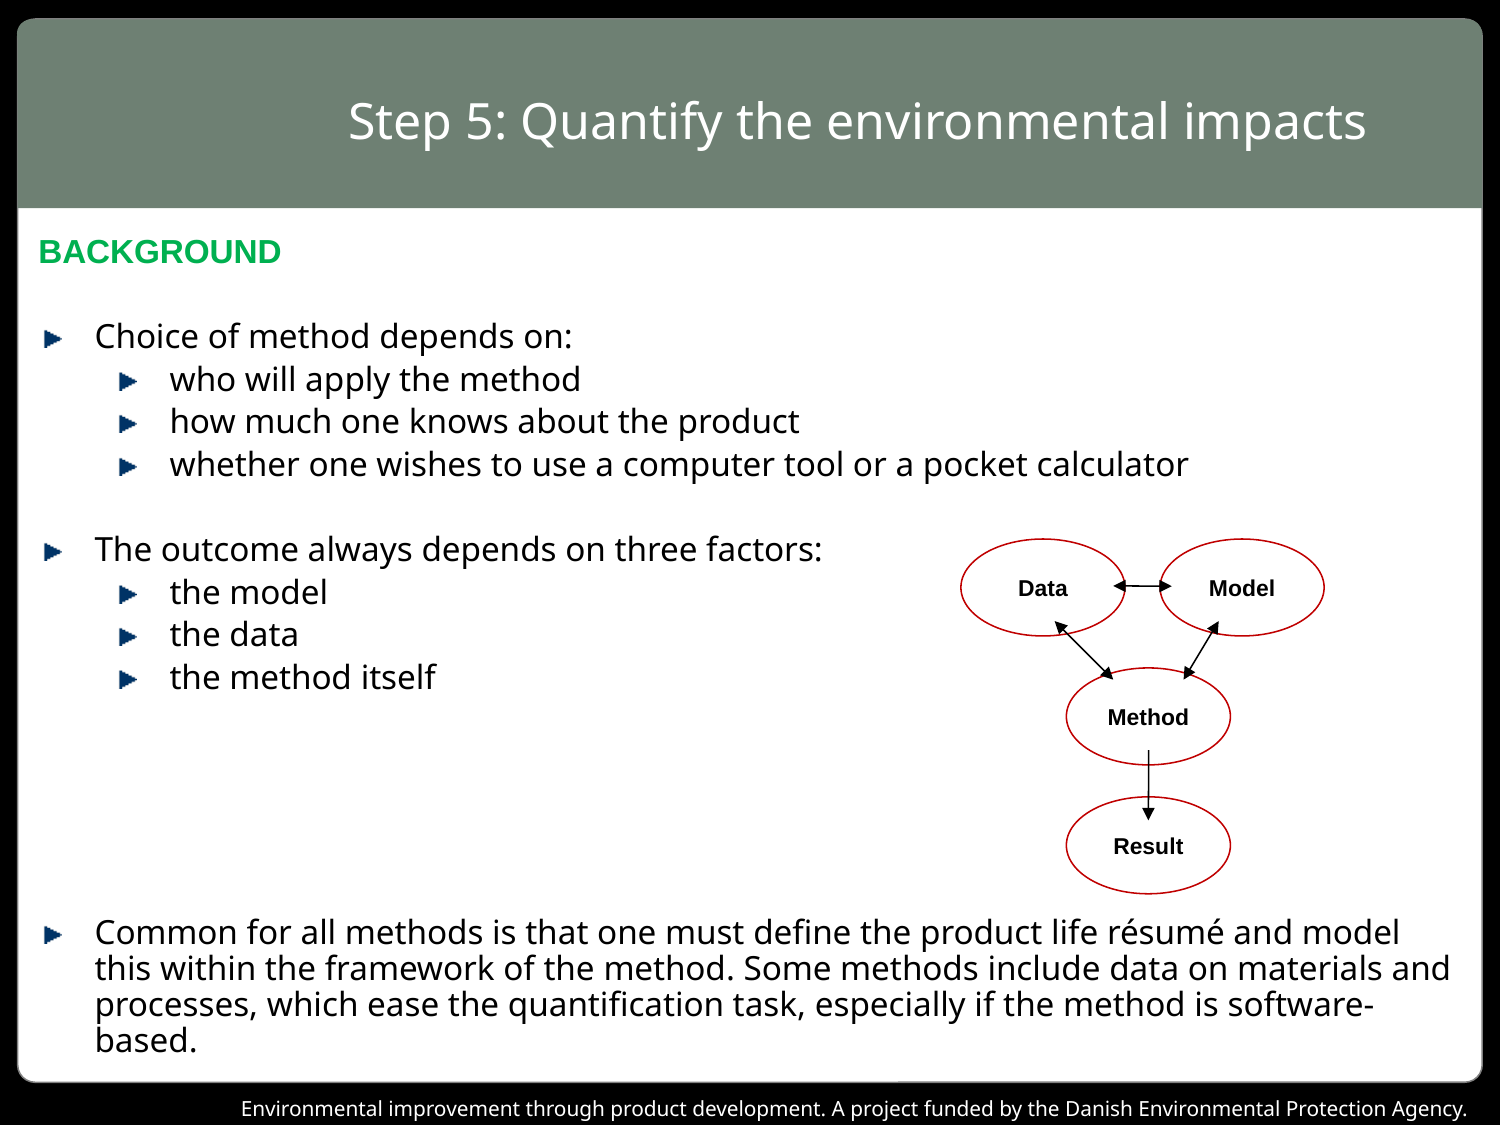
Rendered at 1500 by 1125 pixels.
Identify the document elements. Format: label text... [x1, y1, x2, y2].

picture [38, 324, 62, 348]
title Step 5: Quantify the environmental impacts [241, 54, 1475, 185]
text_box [960, 538, 1325, 895]
picture [113, 579, 137, 604]
text_box BACKGROUND Choice of method depends on: who will apply the method how much one knows about the product whether one wishes to use a computer tool or a pocket calculator The outcome always depends on three factors: the model the data the method itself Common for all methods is that one must define the product life résumé and model this within the framework of the method. Some methods include data on materials and processes, which ease the quantification task, especially if the method is software-based. [23, 227, 1475, 1079]
picture [113, 664, 137, 689]
picture [113, 452, 137, 476]
picture [38, 537, 62, 561]
picture [113, 409, 137, 433]
picture [113, 366, 137, 391]
picture [113, 622, 137, 646]
picture [38, 920, 62, 944]
